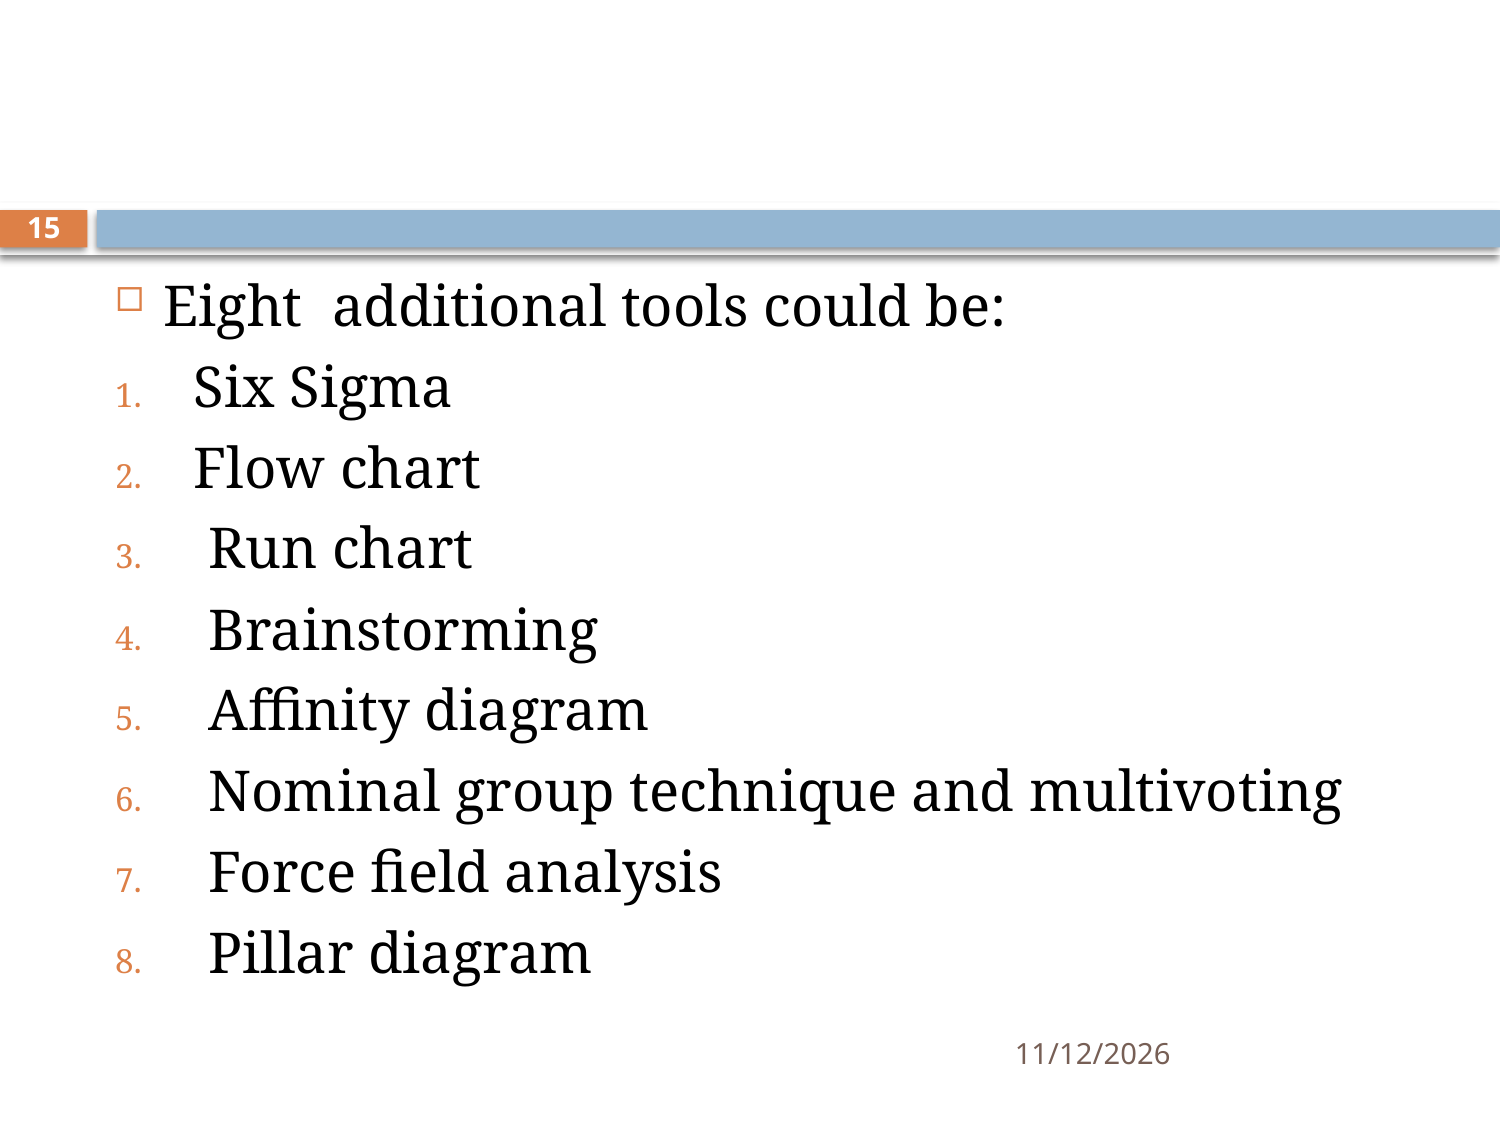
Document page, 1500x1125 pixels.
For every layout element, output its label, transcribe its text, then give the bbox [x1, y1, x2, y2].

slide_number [999, 1025, 1438, 1085]
list Eight additional tools could be: Six Sigma Flow chart Run chart Brainstorming Affinity diagram Nominal group technique and multivoting Force field analysis Pillar diagram [100, 262, 1438, 1090]
slide_number 15 [0, 208, 88, 249]
